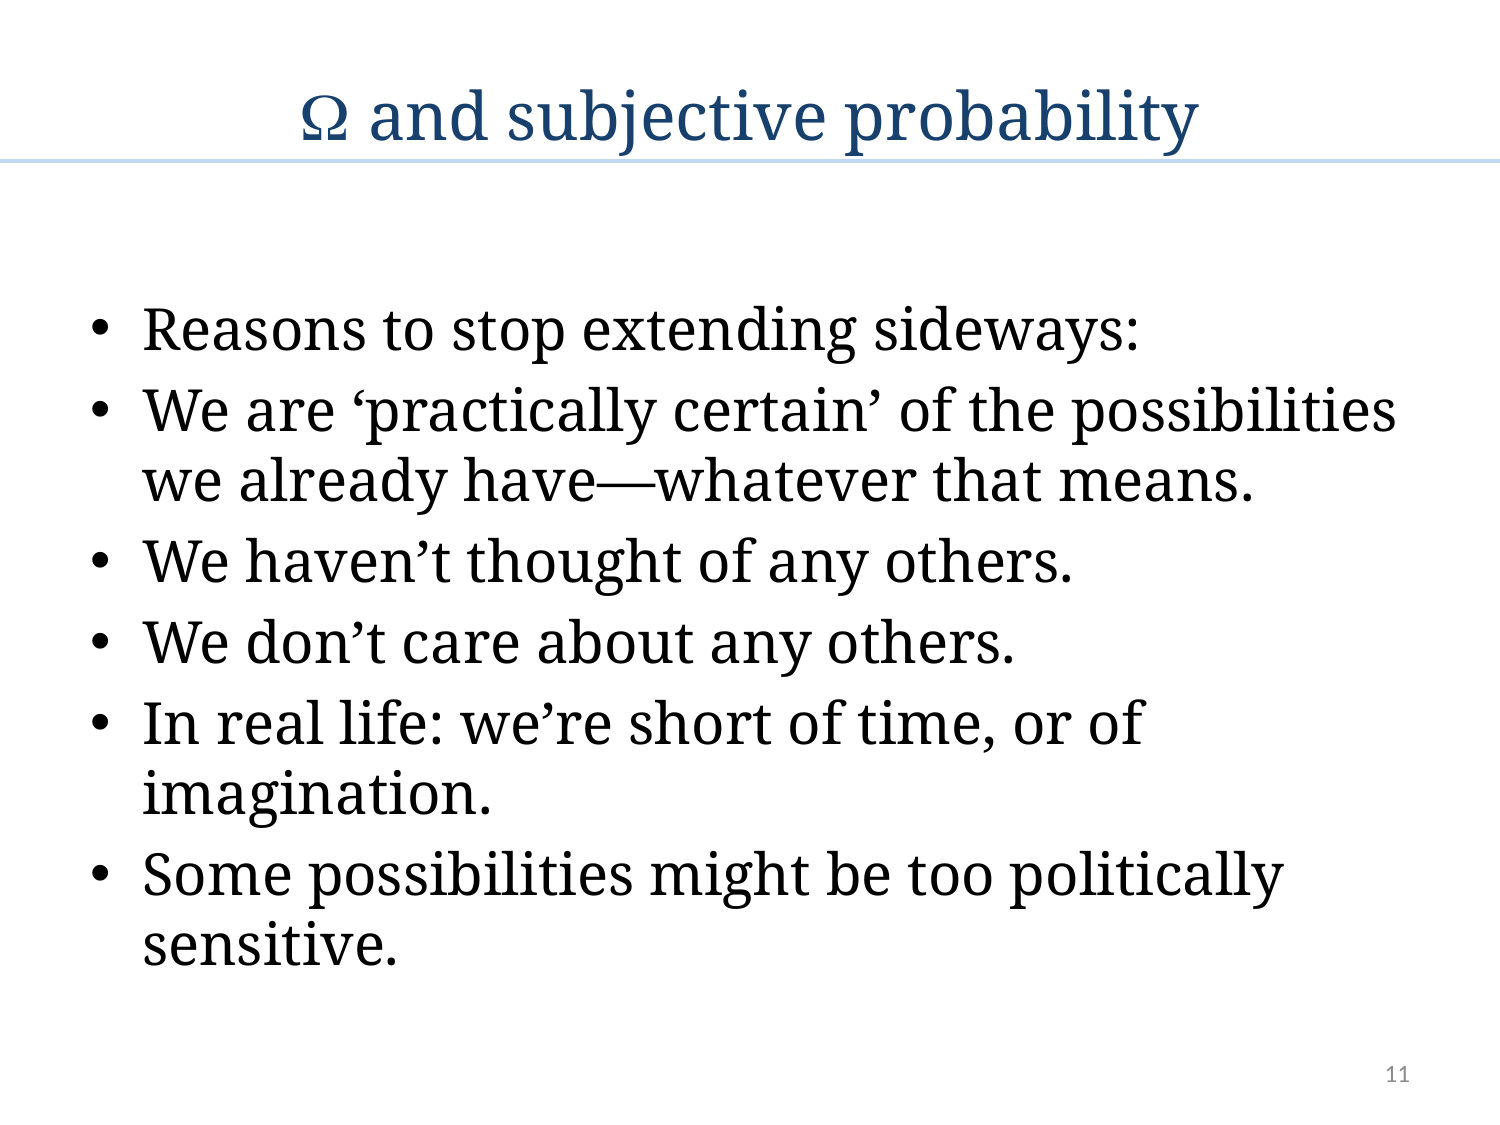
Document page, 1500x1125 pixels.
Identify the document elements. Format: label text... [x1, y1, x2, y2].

list Reasons to stop extending sideways: We are ‘practically certain’ of the possibilities we already have—whatever that means. We haven’t thought of any others. We don’t care about any others. In real life: we’re short of time, or of imagination. Some possibilities might be too politically sensitive. [75, 208, 1425, 1005]
title  and subjective probability [75, 45, 1425, 161]
slide_number 11 [1074, 1042, 1425, 1103]
